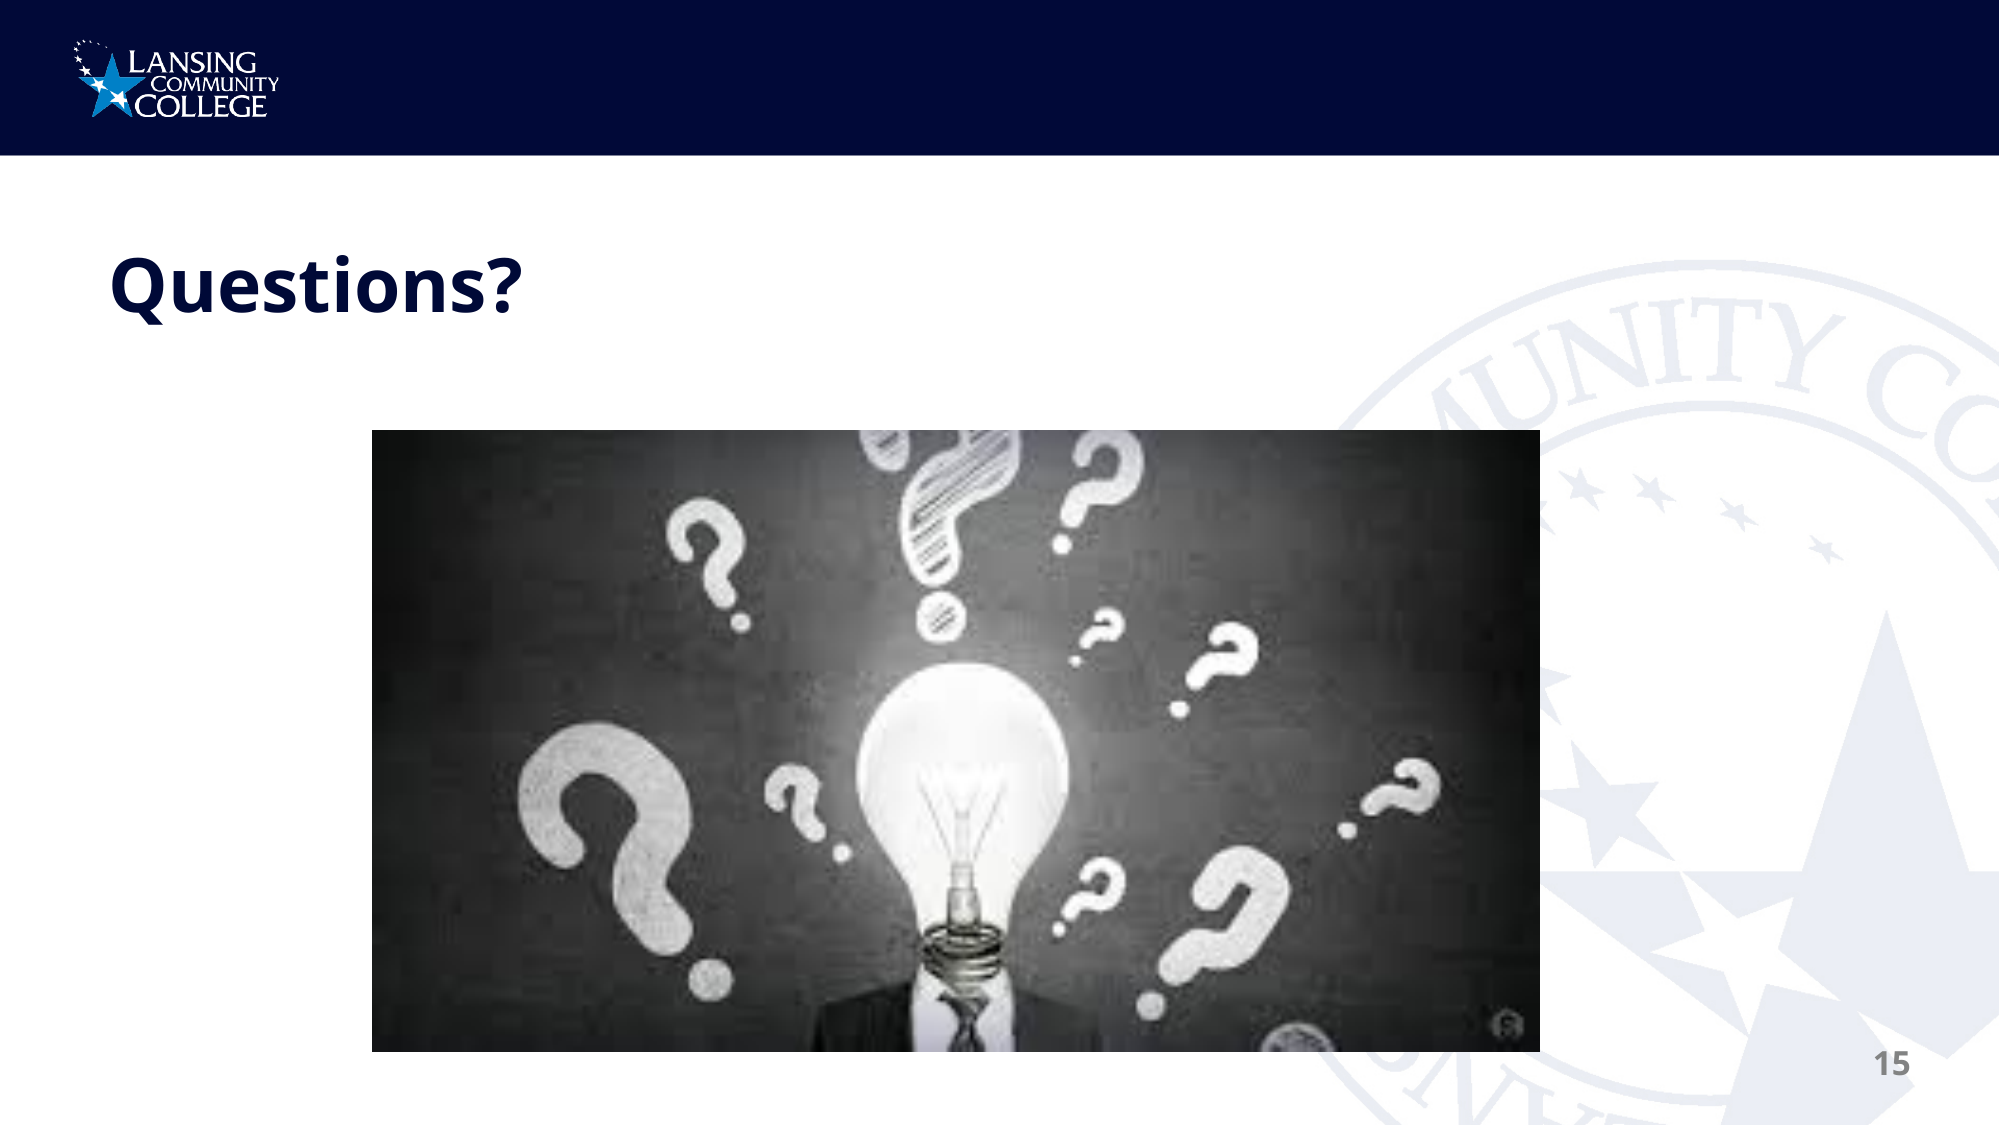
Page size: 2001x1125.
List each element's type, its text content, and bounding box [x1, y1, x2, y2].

title Questions? [93, 216, 1819, 335]
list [372, 430, 1540, 1052]
picture [0, 0, 1999, 1125]
